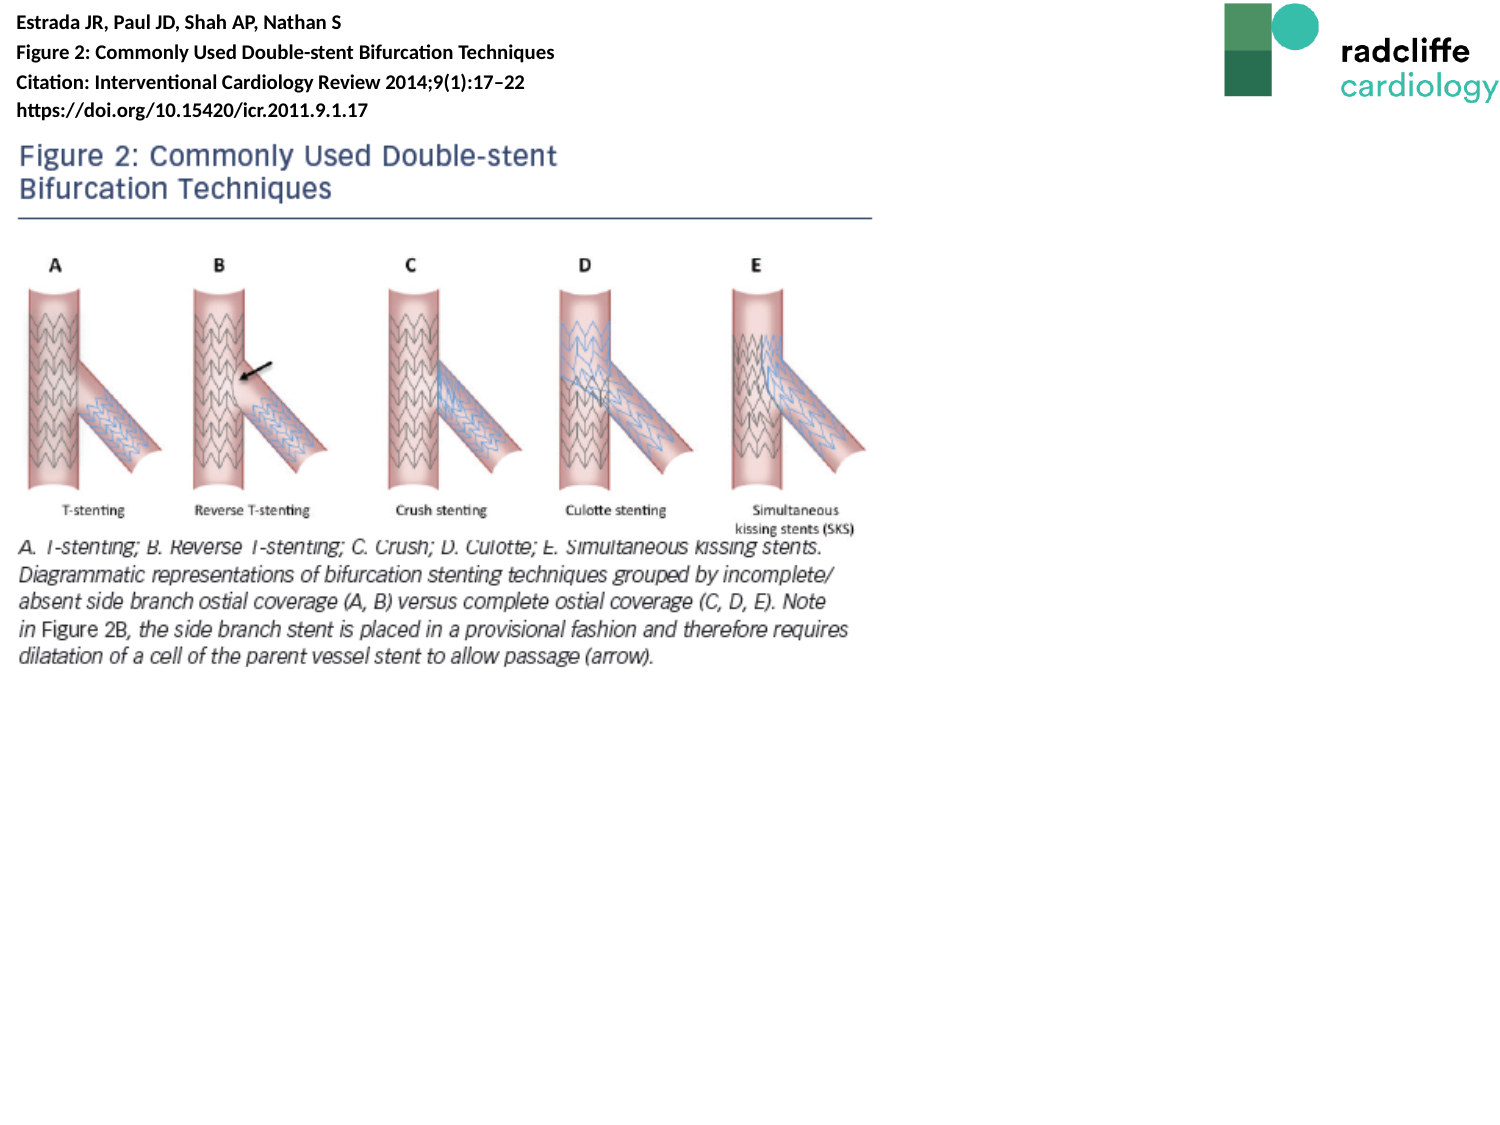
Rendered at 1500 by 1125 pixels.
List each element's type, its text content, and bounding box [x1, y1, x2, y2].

picture [1, 124, 888, 676]
text_box Estrada JR, Paul JD, Shah AP, Nathan S [1, 1, 939, 31]
text_box Figure 2: Commonly Used Double-stent Bifurcation Techniques [1, 31, 1224, 60]
text_box https://doi.org/10.15420/icr.2011.9.1.17 [1, 89, 1500, 129]
picture [1224, 1, 1499, 104]
text_box Citation: Interventional Cardiology Review 2014;9(1):17–22 [1, 60, 1224, 89]
